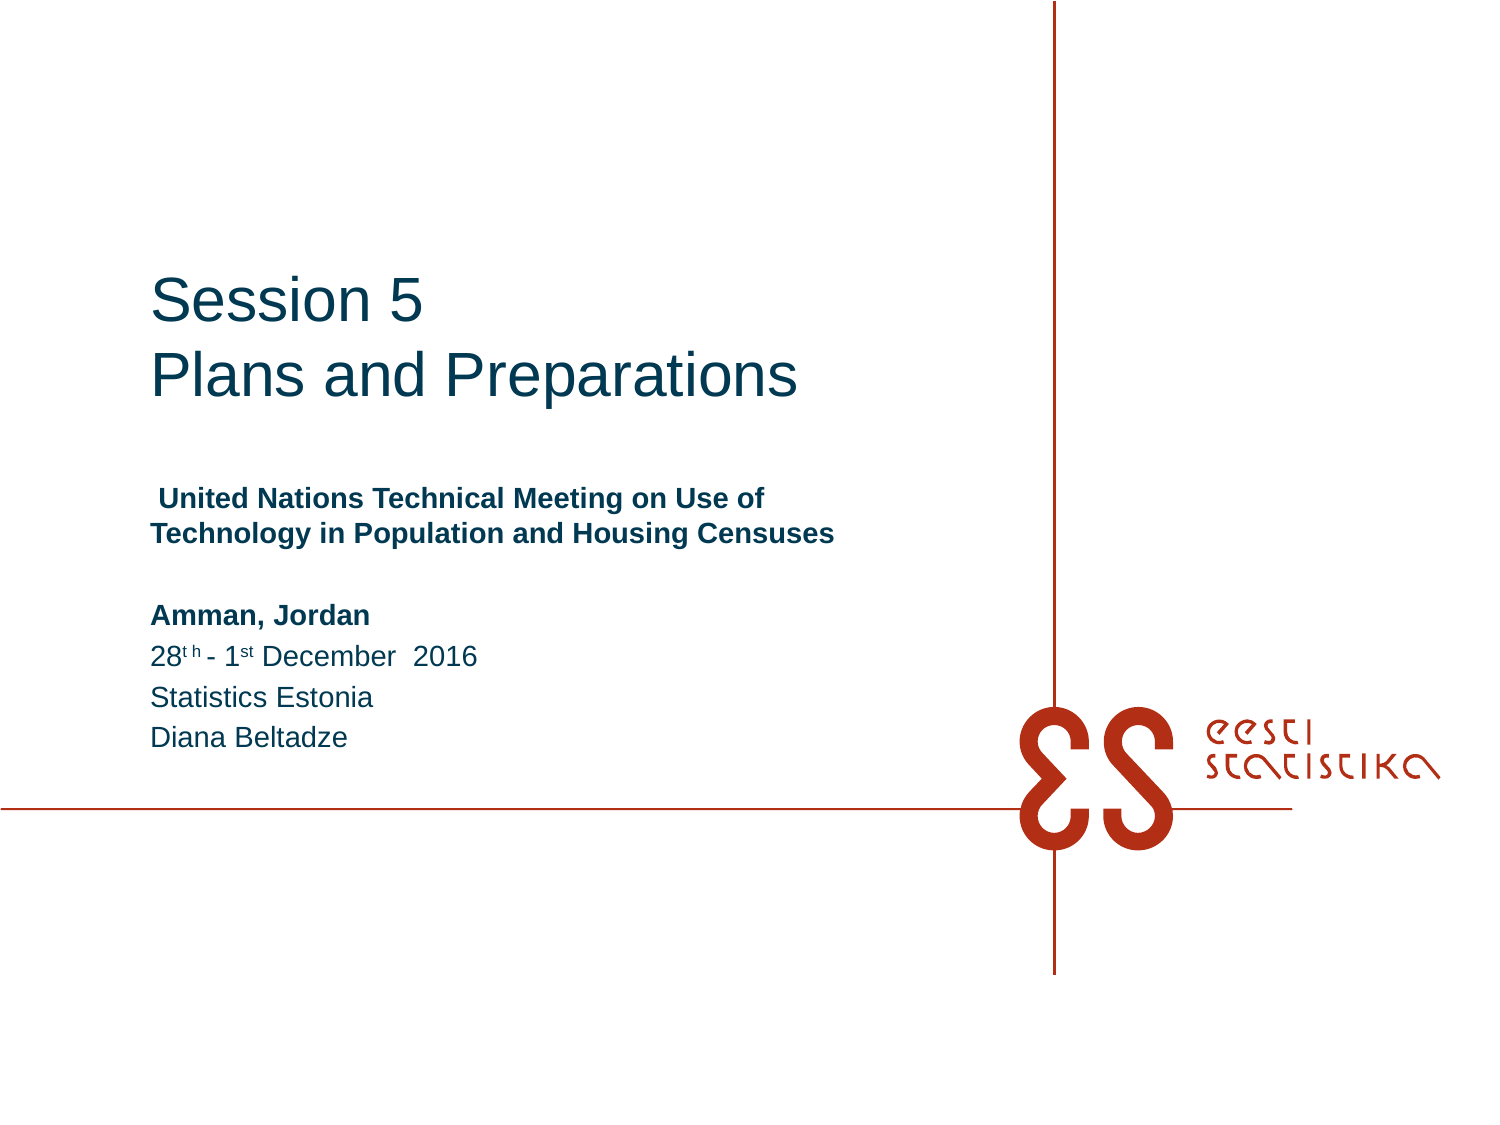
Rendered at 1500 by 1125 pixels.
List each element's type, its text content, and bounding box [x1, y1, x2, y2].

title Session 5 Plans and Preparations [149, 147, 889, 410]
subtitle United Nations Technical Meeting on Use of Technology in Population and Housing Censuses Amman, Jordan 28t h - 1st December 2016 Statistics Estonia Diana Beltadze [149, 479, 888, 811]
